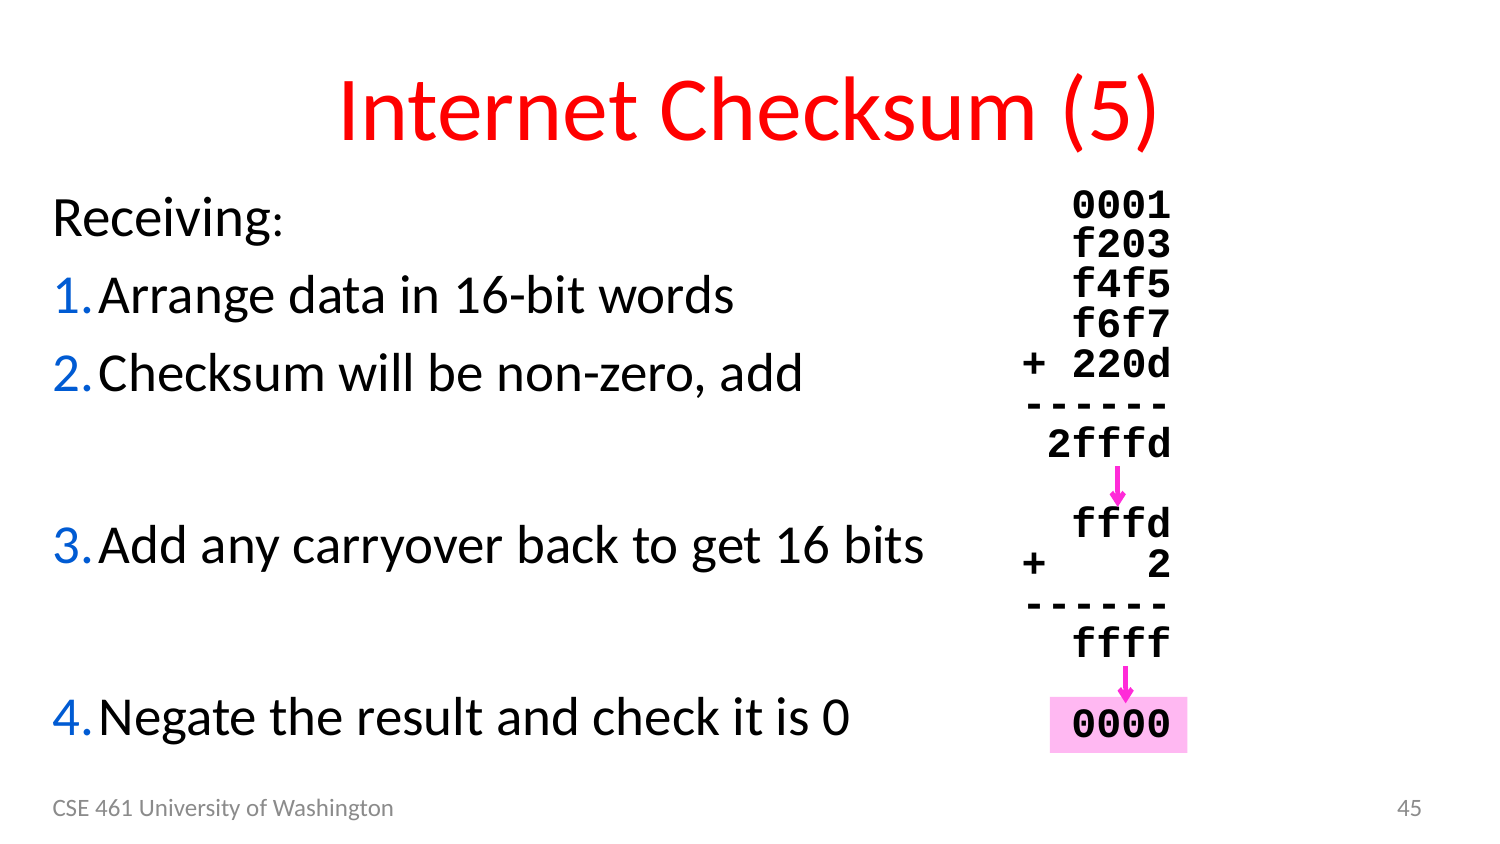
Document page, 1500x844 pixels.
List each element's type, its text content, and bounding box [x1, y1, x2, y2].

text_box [979, 178, 1213, 760]
title Internet Checksum (5) [37, 33, 1463, 175]
list Receiving: Arrange data in 16-bit words Checksum will be non-zero, add Add any carryover back to get 16 bits Negate the result and check it is 0 [37, 171, 975, 760]
slide_number 45 [1087, 784, 1438, 830]
footer CSE 461 University of Washington [37, 784, 513, 830]
